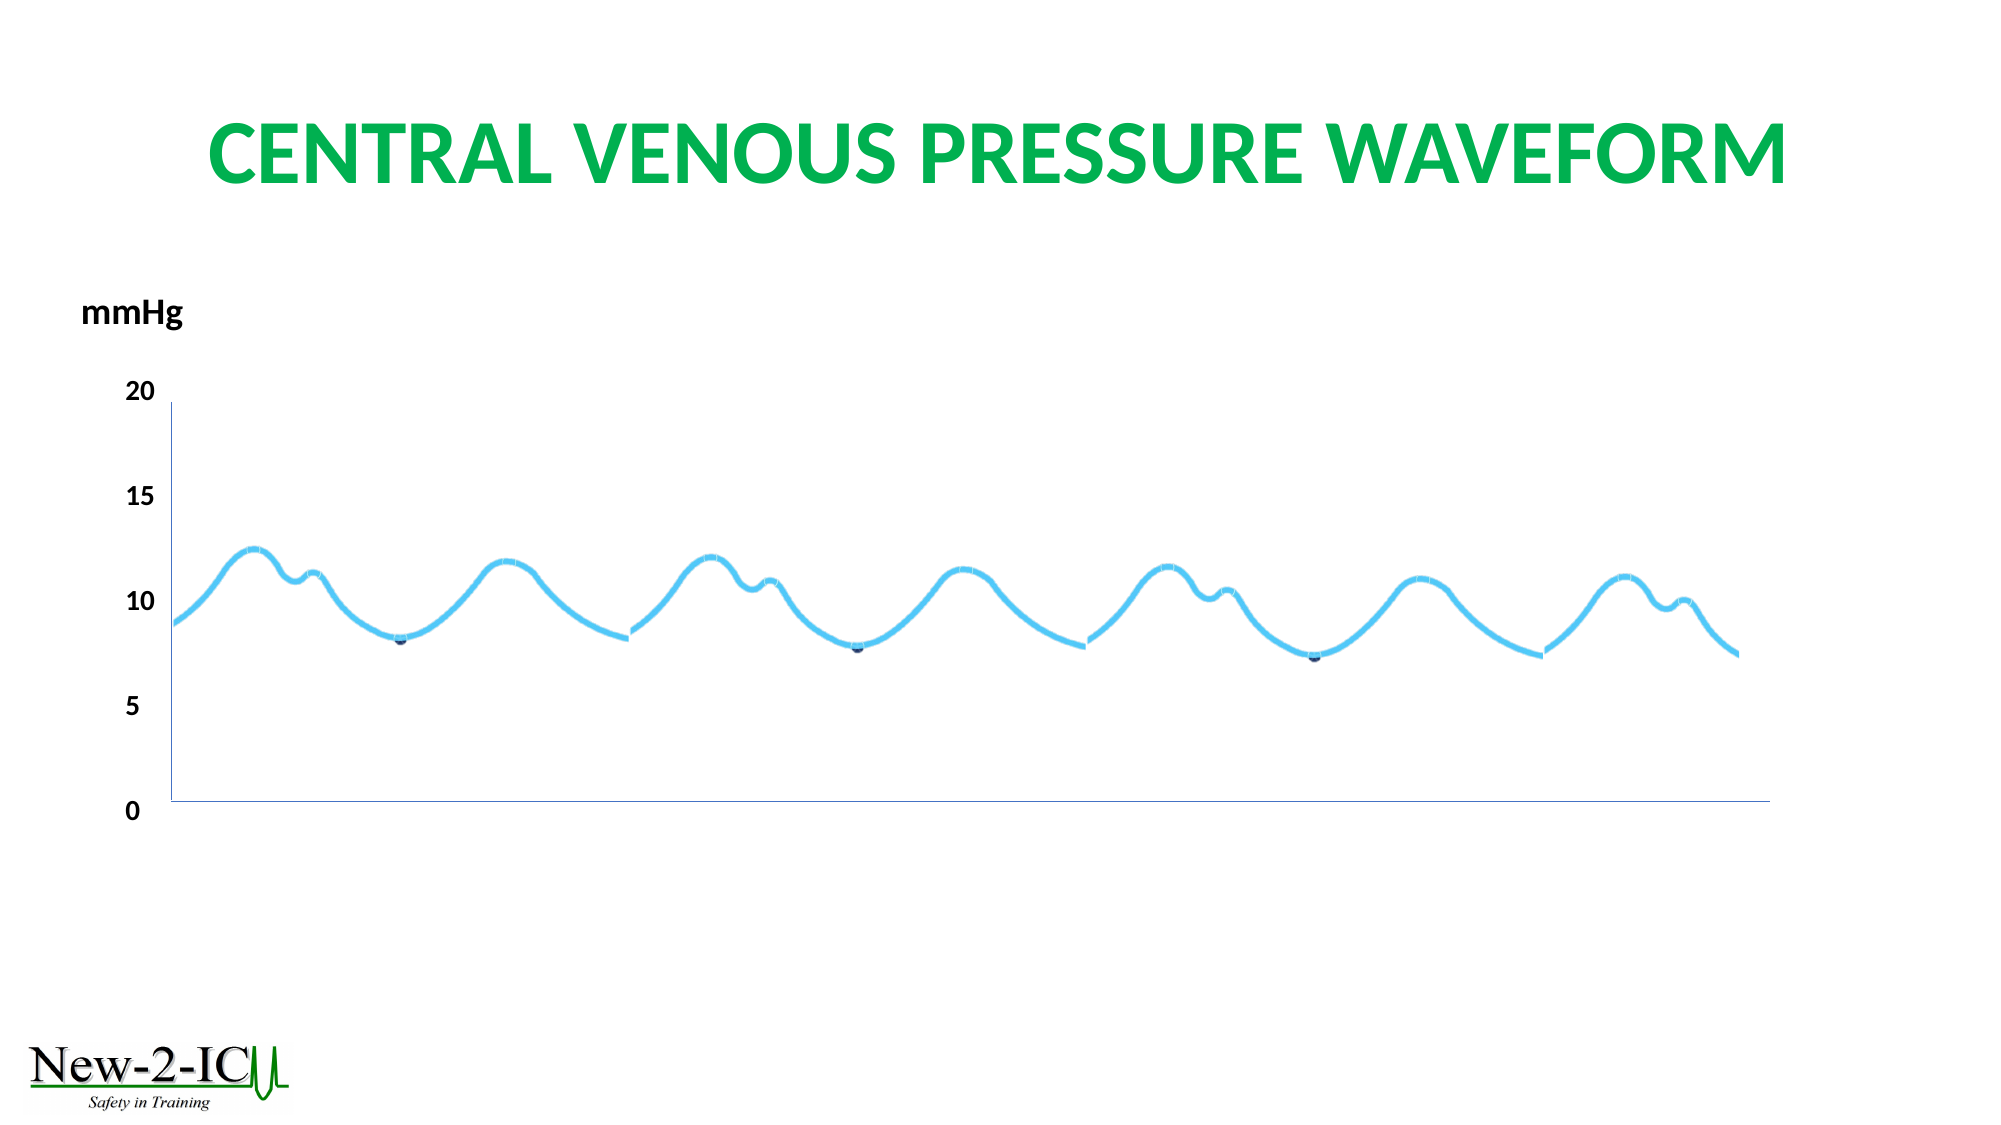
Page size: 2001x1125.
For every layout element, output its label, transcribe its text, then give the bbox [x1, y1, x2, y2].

text_box 20 15 10 5 0 [110, 346, 181, 834]
picture [23, 1042, 294, 1115]
text_box mmHg [66, 280, 309, 340]
picture [172, 401, 1740, 751]
title CENTRAL VENOUS PRESSURE WAVEFORM [137, 45, 1863, 263]
